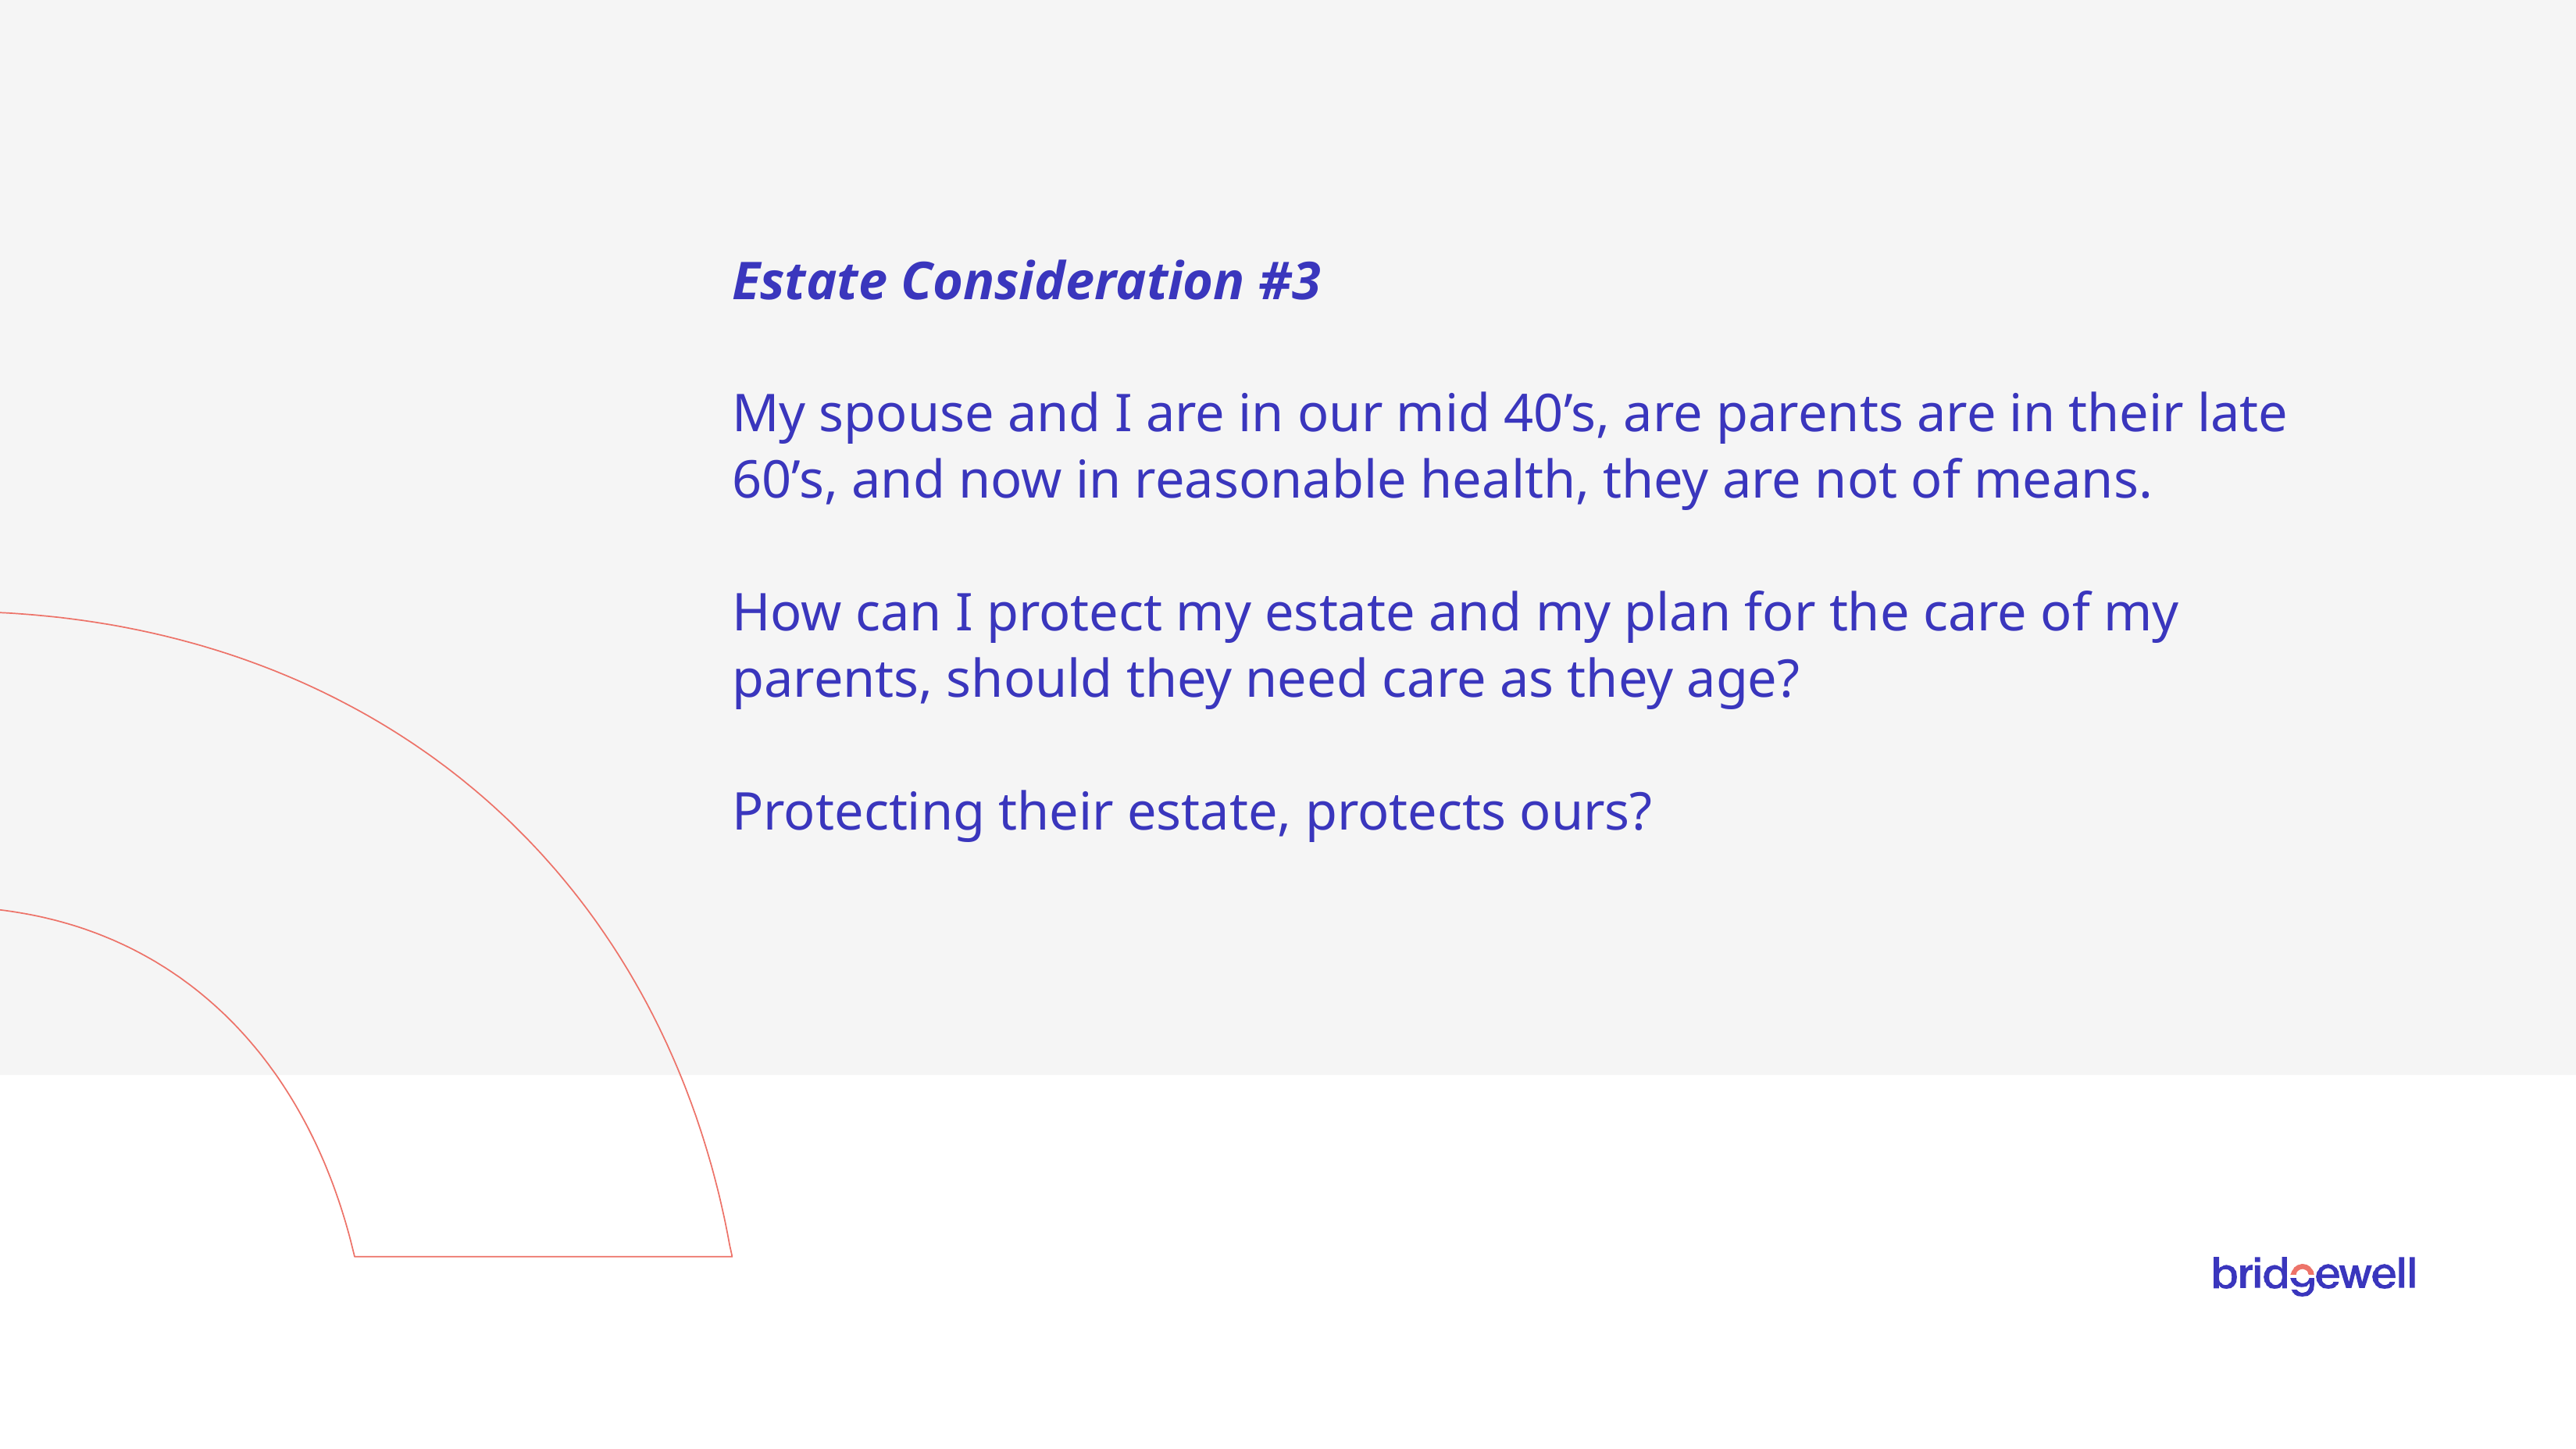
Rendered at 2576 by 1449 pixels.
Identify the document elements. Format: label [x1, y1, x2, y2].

text_box [0, 0, 2576, 1258]
text_box [2213, 1257, 2416, 1297]
